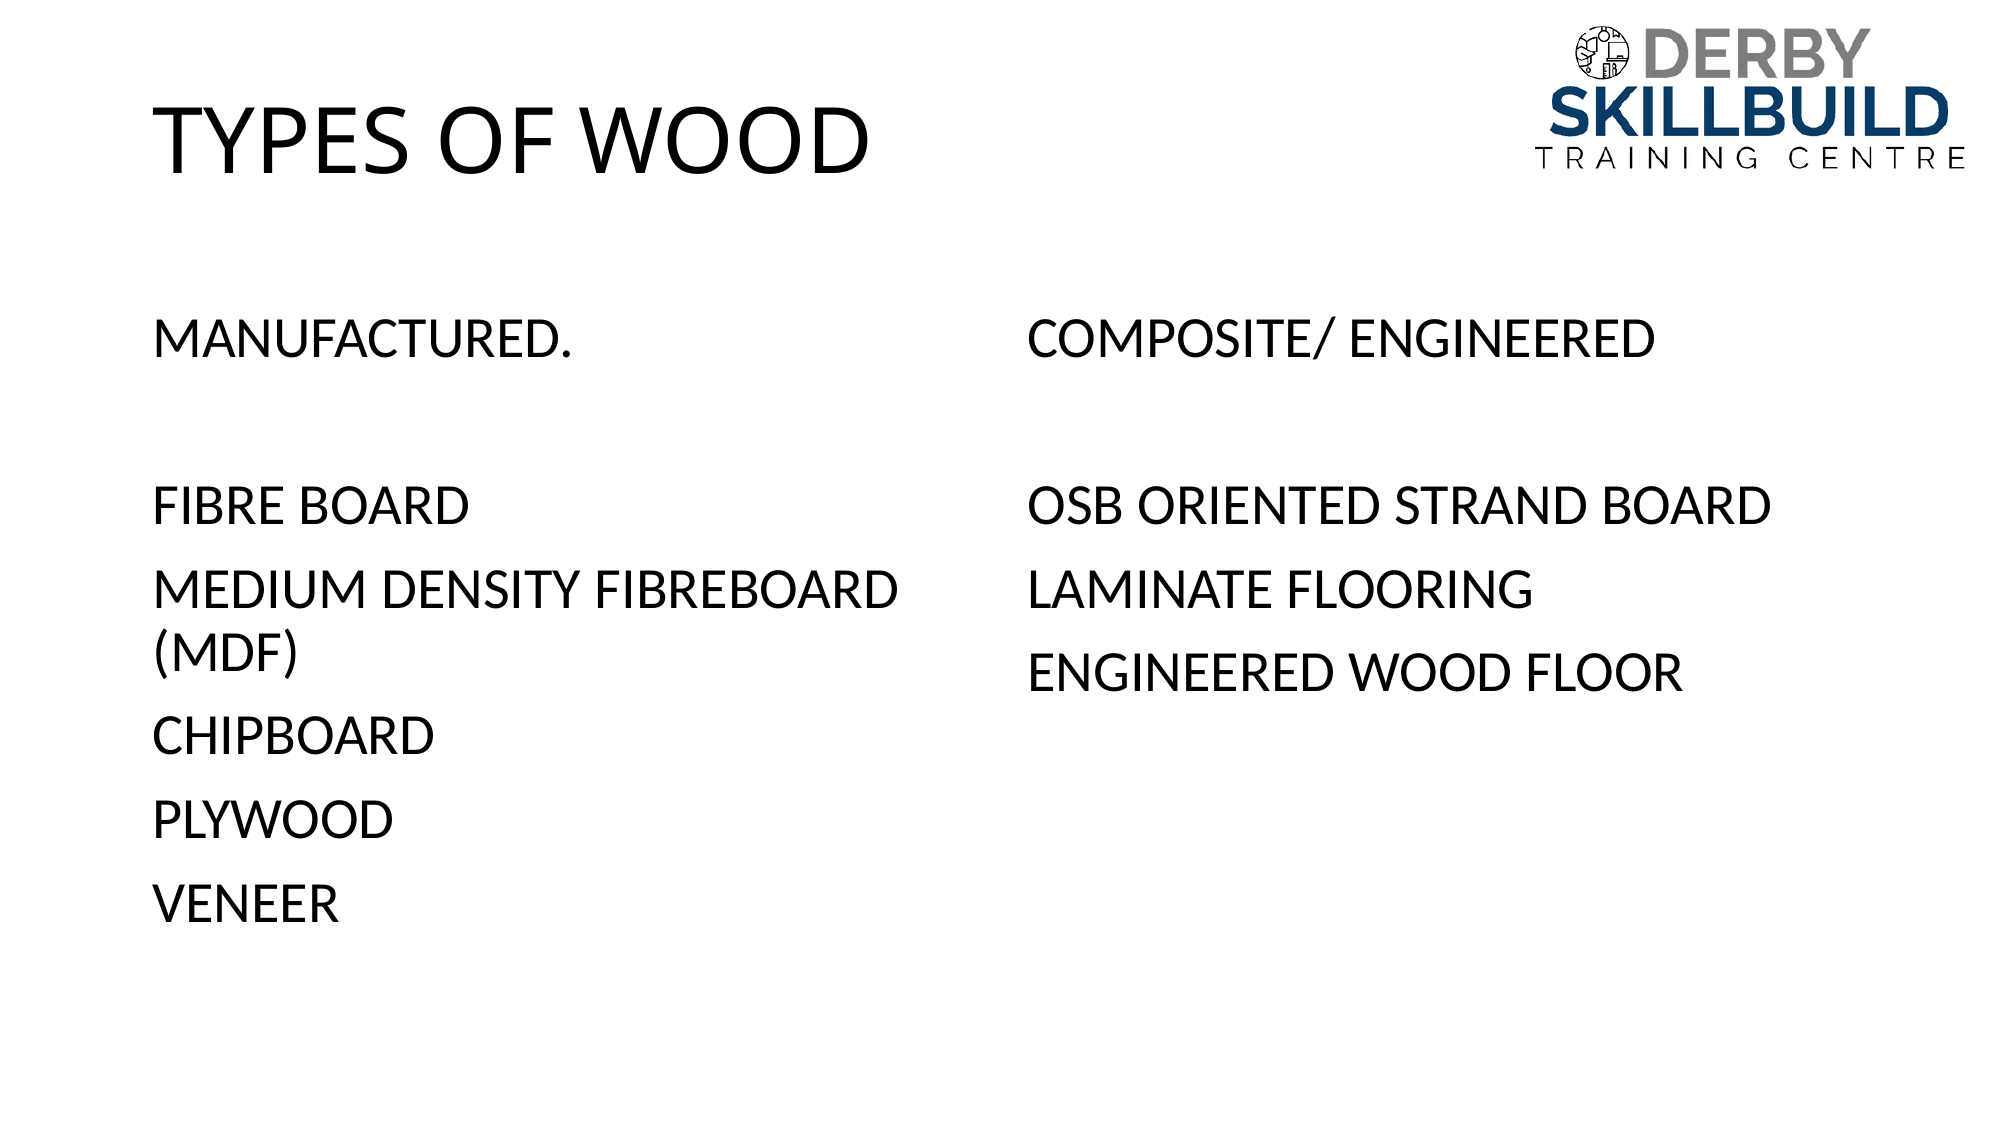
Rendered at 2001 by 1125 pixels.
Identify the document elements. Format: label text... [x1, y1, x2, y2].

list MANUFACTURED. FIBRE BOARD MEDIUM DENSITY FIBREBOARD (MDF) CHIPBOARD PLYWOOD VENEER [137, 299, 988, 1014]
picture [1527, 18, 1973, 184]
list COMPOSITE/ ENGINEERED OSB ORIENTED STRAND BOARD LAMINATE FLOORING ENGINEERED WOOD FLOOR [1012, 299, 1863, 1014]
title TYPES OF WOOD [137, 59, 1863, 278]
